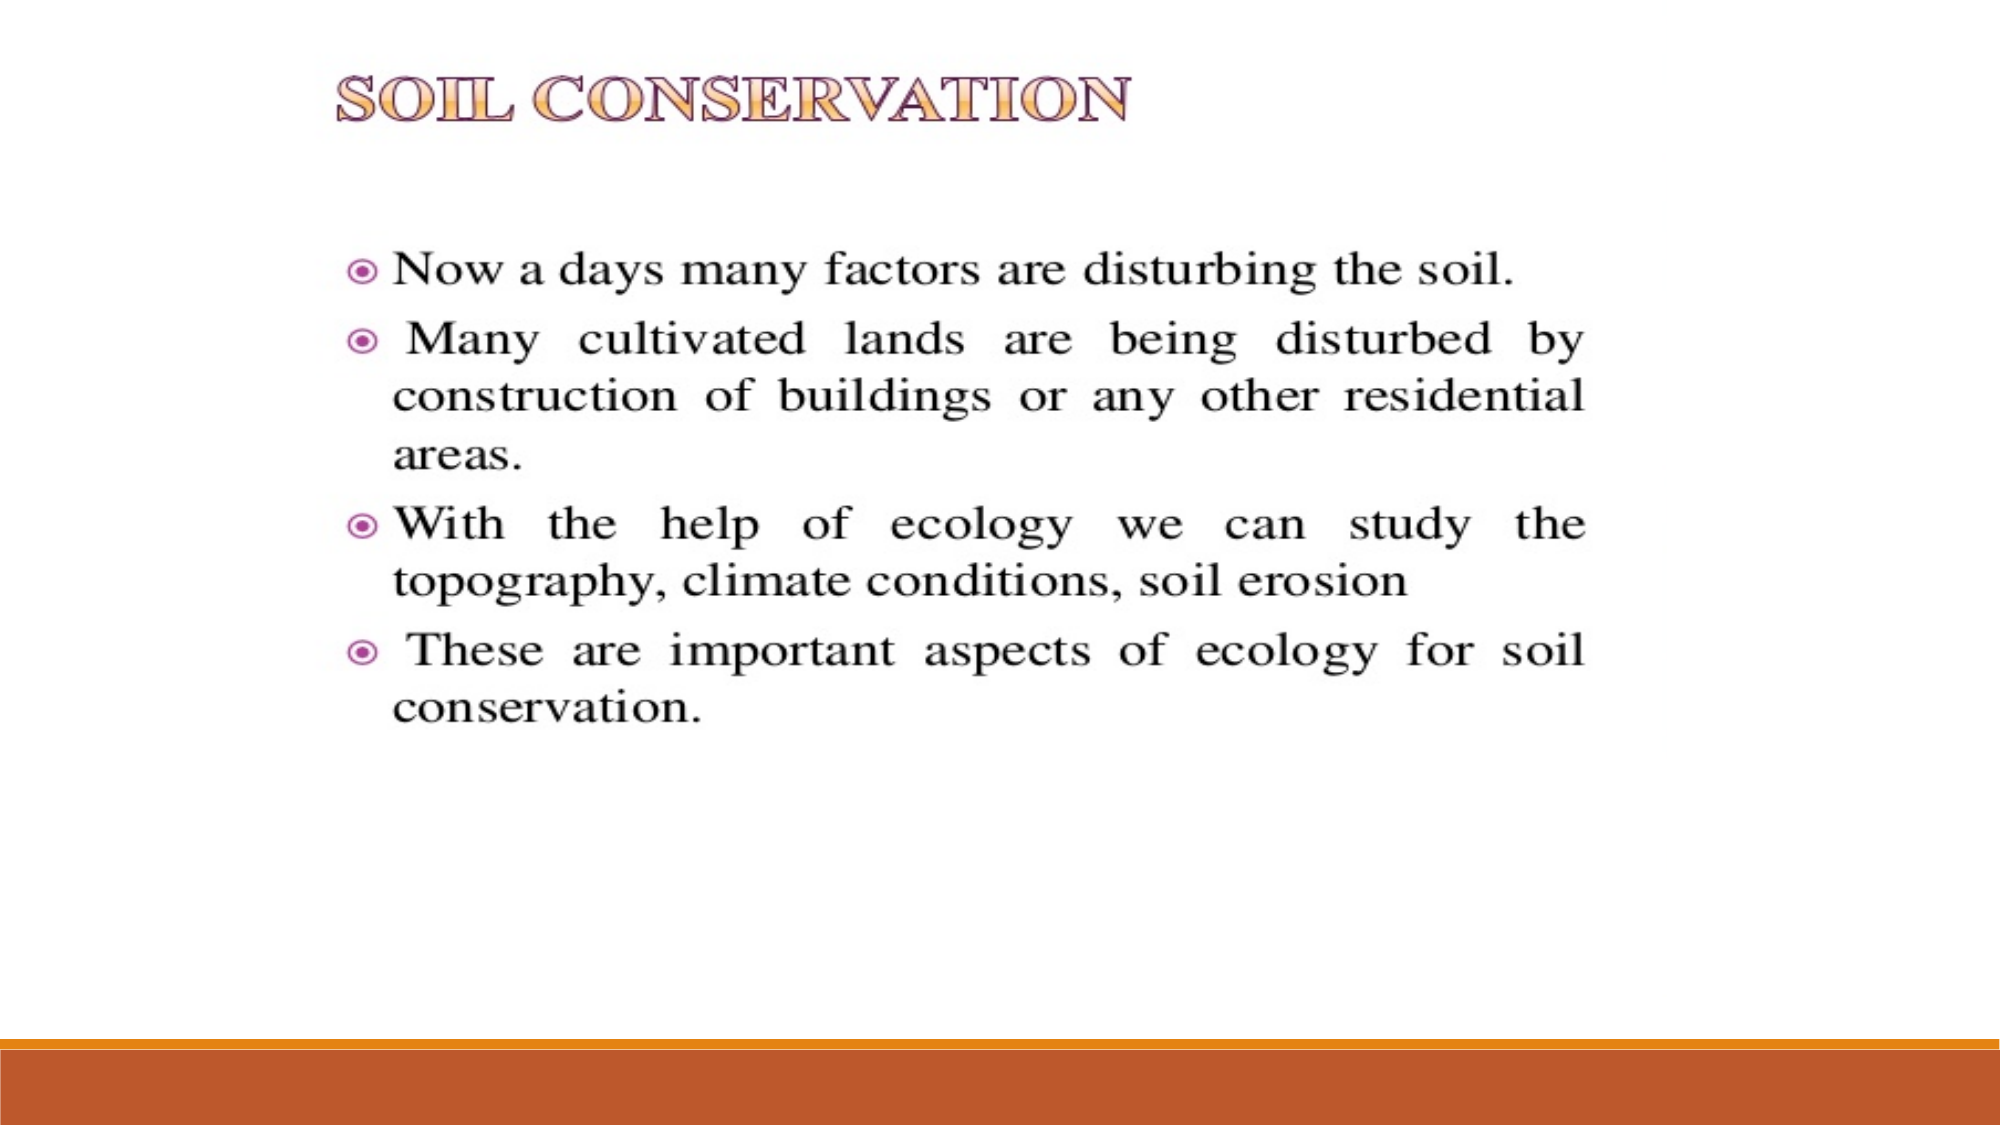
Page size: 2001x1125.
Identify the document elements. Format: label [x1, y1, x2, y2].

picture [283, 0, 1668, 1000]
